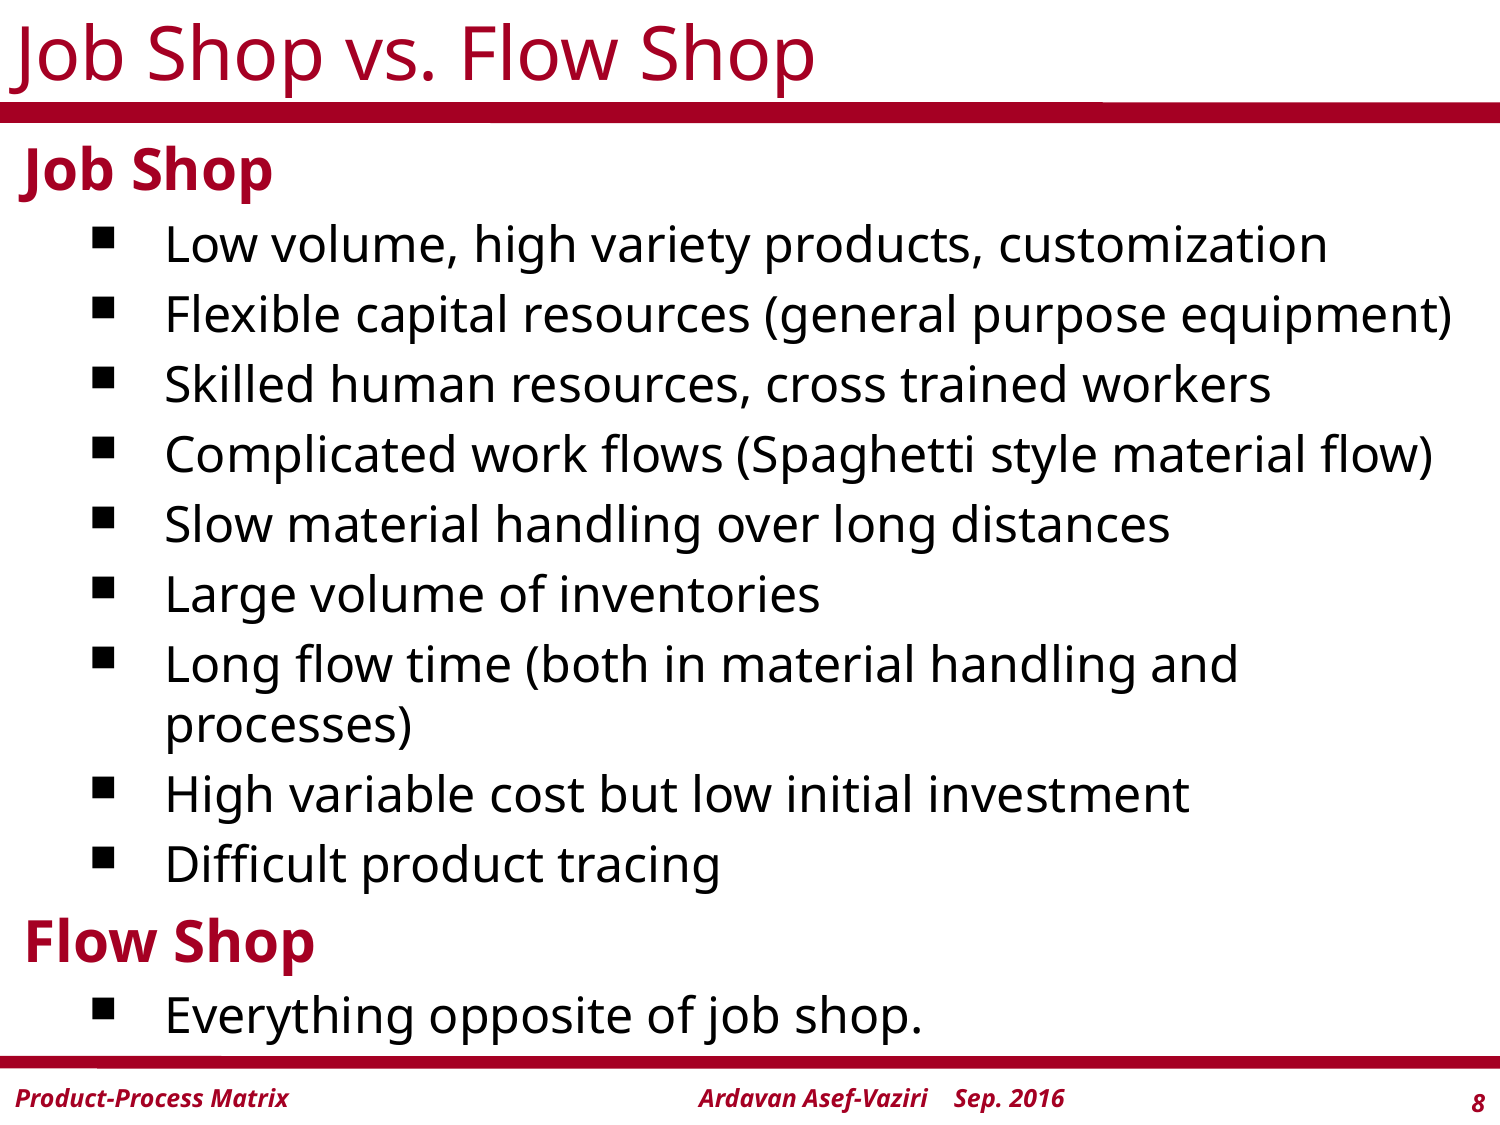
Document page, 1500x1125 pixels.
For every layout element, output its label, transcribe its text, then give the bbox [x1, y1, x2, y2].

title Job Shop vs. Flow Shop [0, 0, 1500, 101]
list Job Shop Low volume, high variety products, customization Flexible capital resources (general purpose equipment) Skilled human resources, cross trained workers Complicated work flows (Spaghetti style material flow) Slow material handling over long distances Large volume of inventories Long flow time (both in material handling and processes) High variable cost but low initial investment Difficult product tracing Flow Shop Everything opposite of job shop. [0, 124, 1500, 1063]
